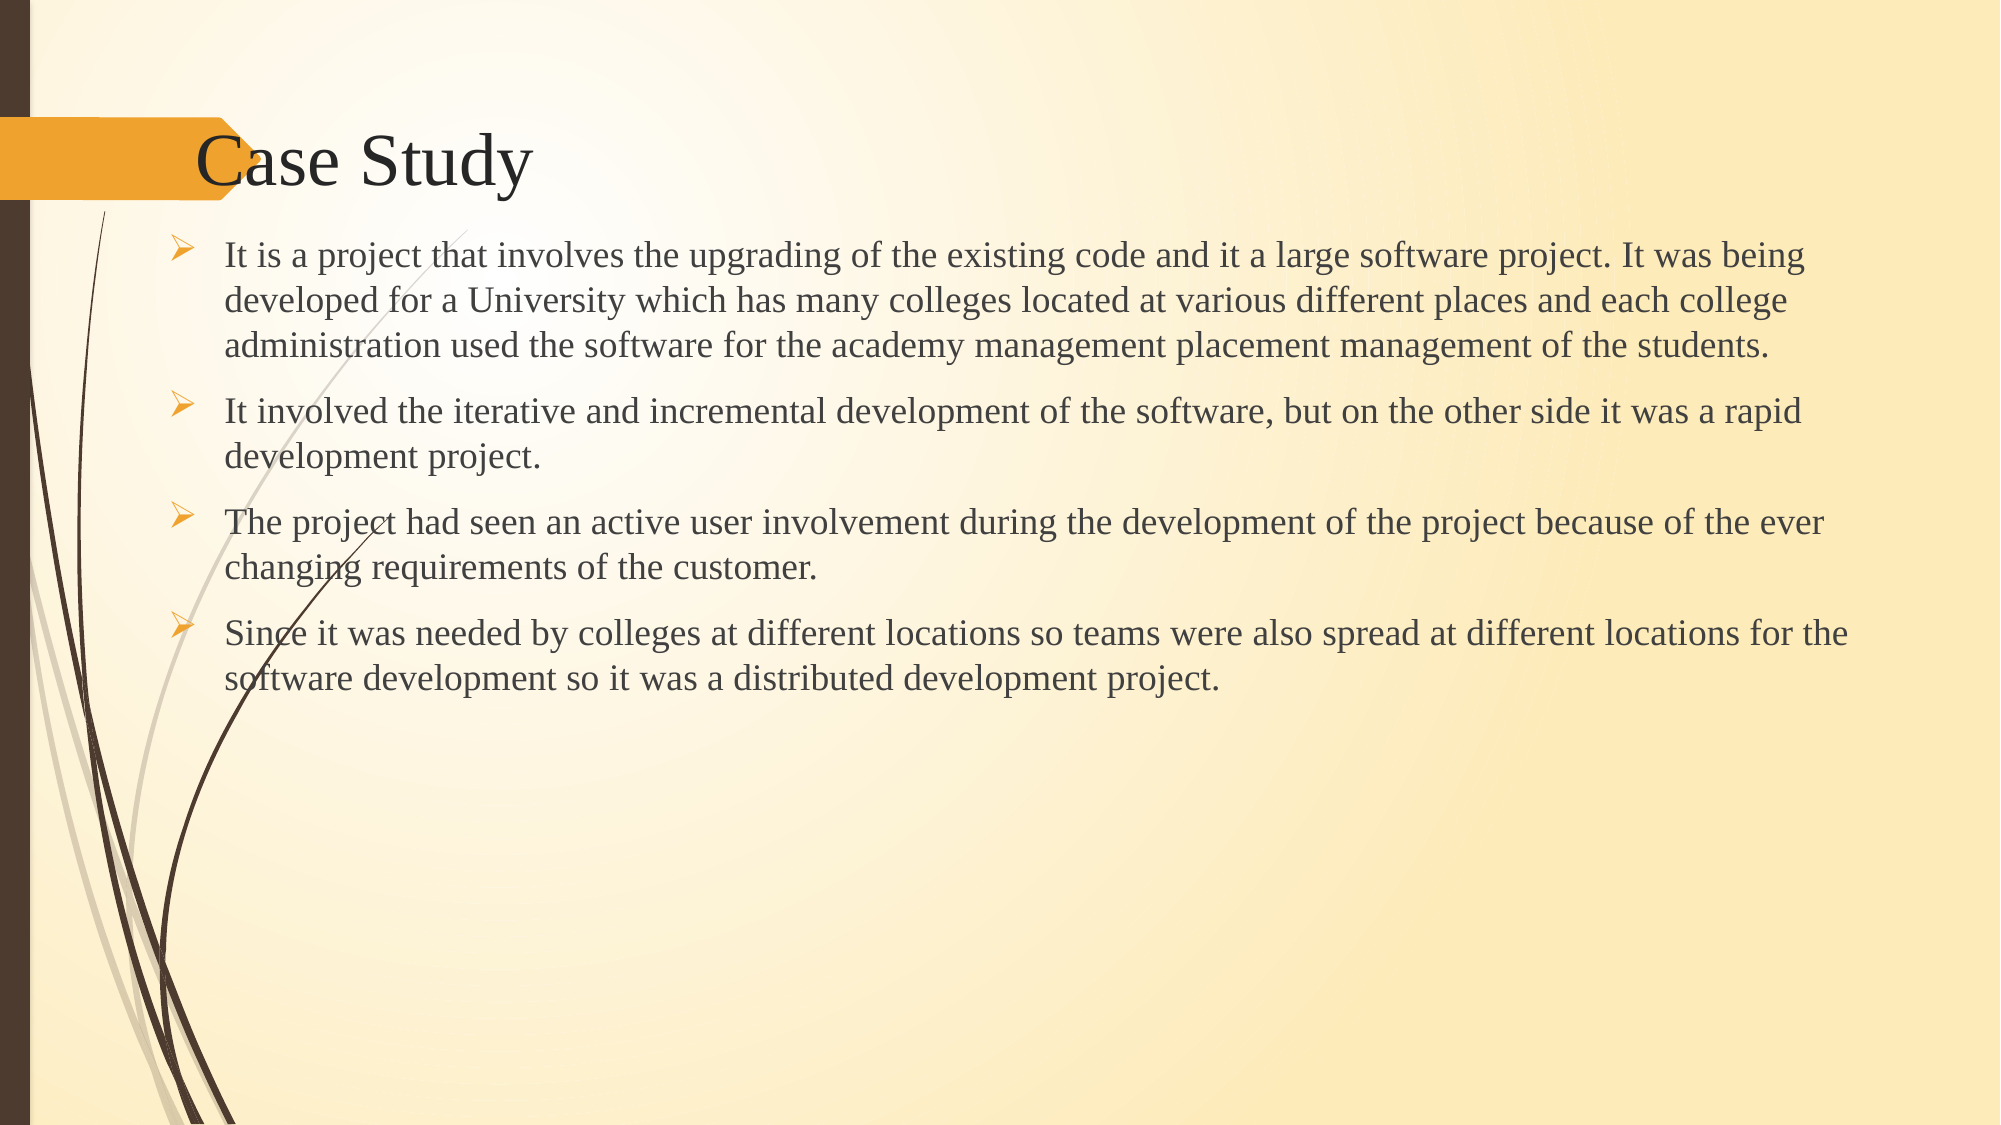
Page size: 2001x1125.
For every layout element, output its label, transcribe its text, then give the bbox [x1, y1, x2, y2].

list It is a project that involves the upgrading of the existing code and it a large software project. It was being developed for a University which has many colleges located at various different places and each college administration used the software for the academy management placement management of the students. It involved the iterative and incremental development of the software, but on the other side it was a rapid development project. The project had seen an active user involvement during the development of the project because of the ever changing requirements of the customer. Since it was needed by colleges at different locations so teams were also spread at different locations for the software development so it was a distributed development project. [153, 222, 1888, 1079]
title Case Study [180, 102, 1888, 222]
